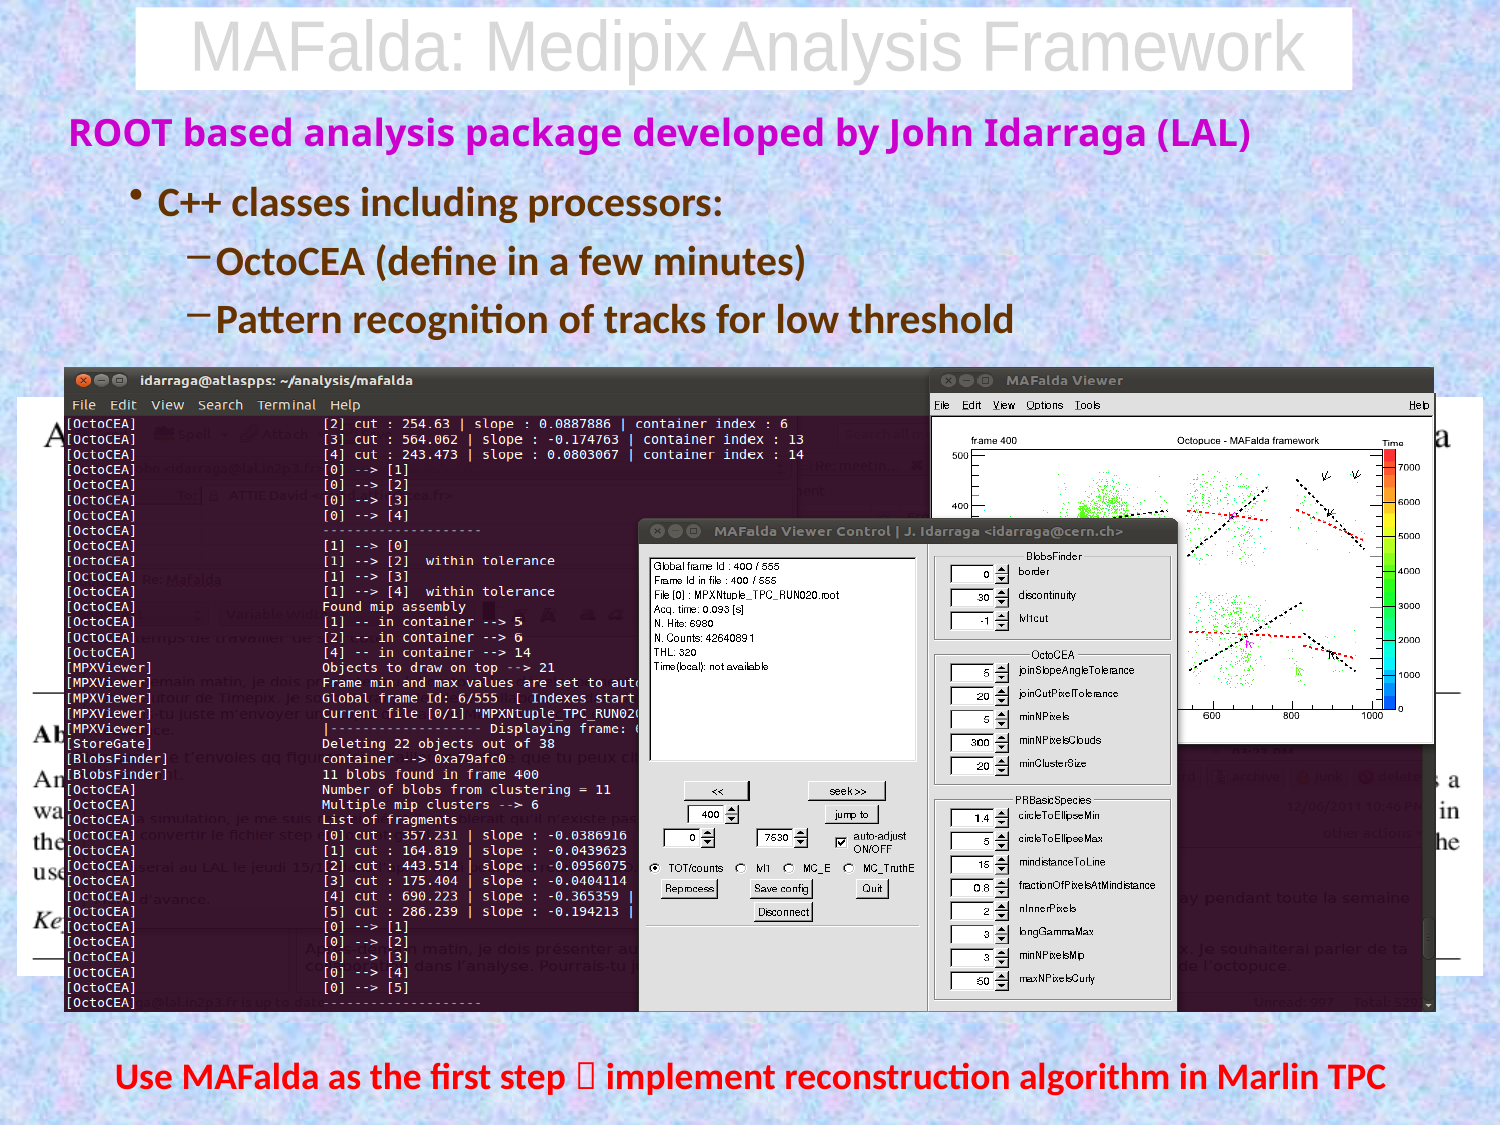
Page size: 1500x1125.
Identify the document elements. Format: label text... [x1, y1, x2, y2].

text_box Use MAFalda as the first step  implement reconstruction algorithm in Marlin TPC [99, 1045, 1411, 1105]
text_box ROOT based analysis package developed by John Idarraga (LAL) [53, 101, 1500, 170]
picture [0, 0, 1500, 1125]
text_box C++ classes including processors: OctoCEA (define in a few minutes) Pattern recognition of tracks for low threshold [114, 167, 1390, 350]
text_box [135, 7, 1353, 91]
